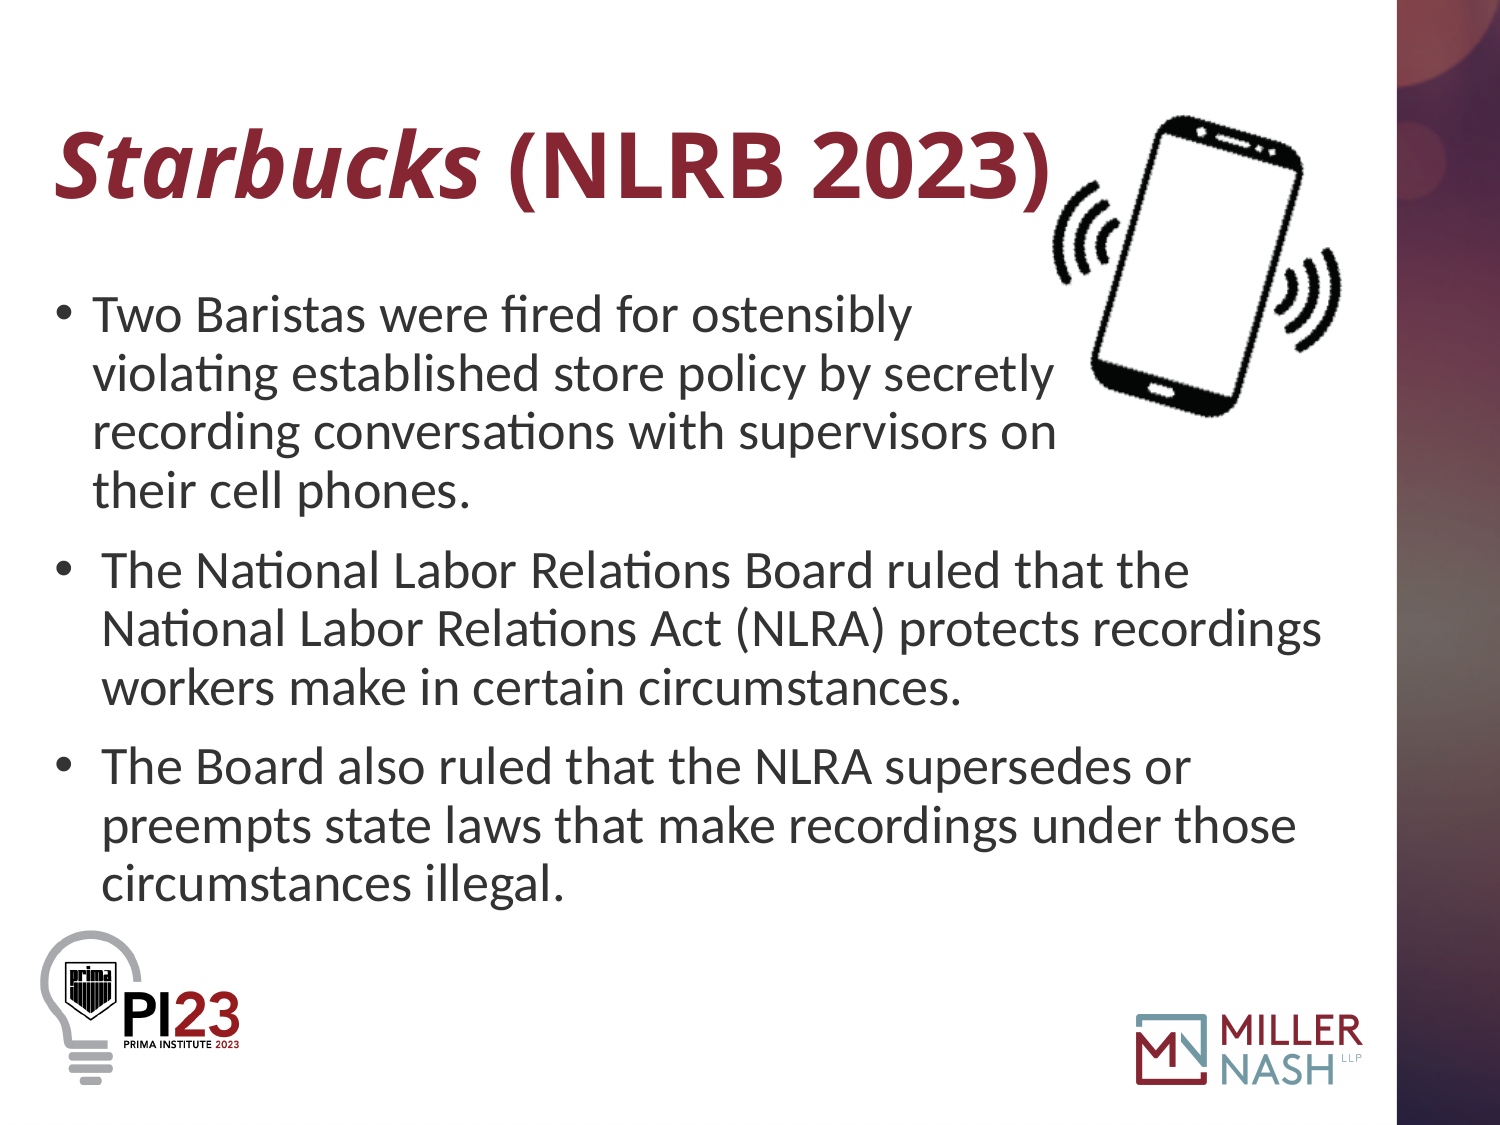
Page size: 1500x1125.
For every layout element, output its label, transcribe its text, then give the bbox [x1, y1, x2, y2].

title Starbucks (NLRB 2023) [39, 59, 805, 278]
picture [0, 0, 1500, 1125]
text_box The National Labor Relations Board ruled that the National Labor Relations Act (NLRA) protects recordings workers make in certain circumstances. The Board also ruled that the NLRA supersedes or preempts state laws that make recordings under those circumstances illegal. [39, 534, 1367, 921]
list Two Baristas were fired for ostensibly violating established store policy by secretly recording conversations with supervisors on their cell phones. [39, 278, 795, 497]
